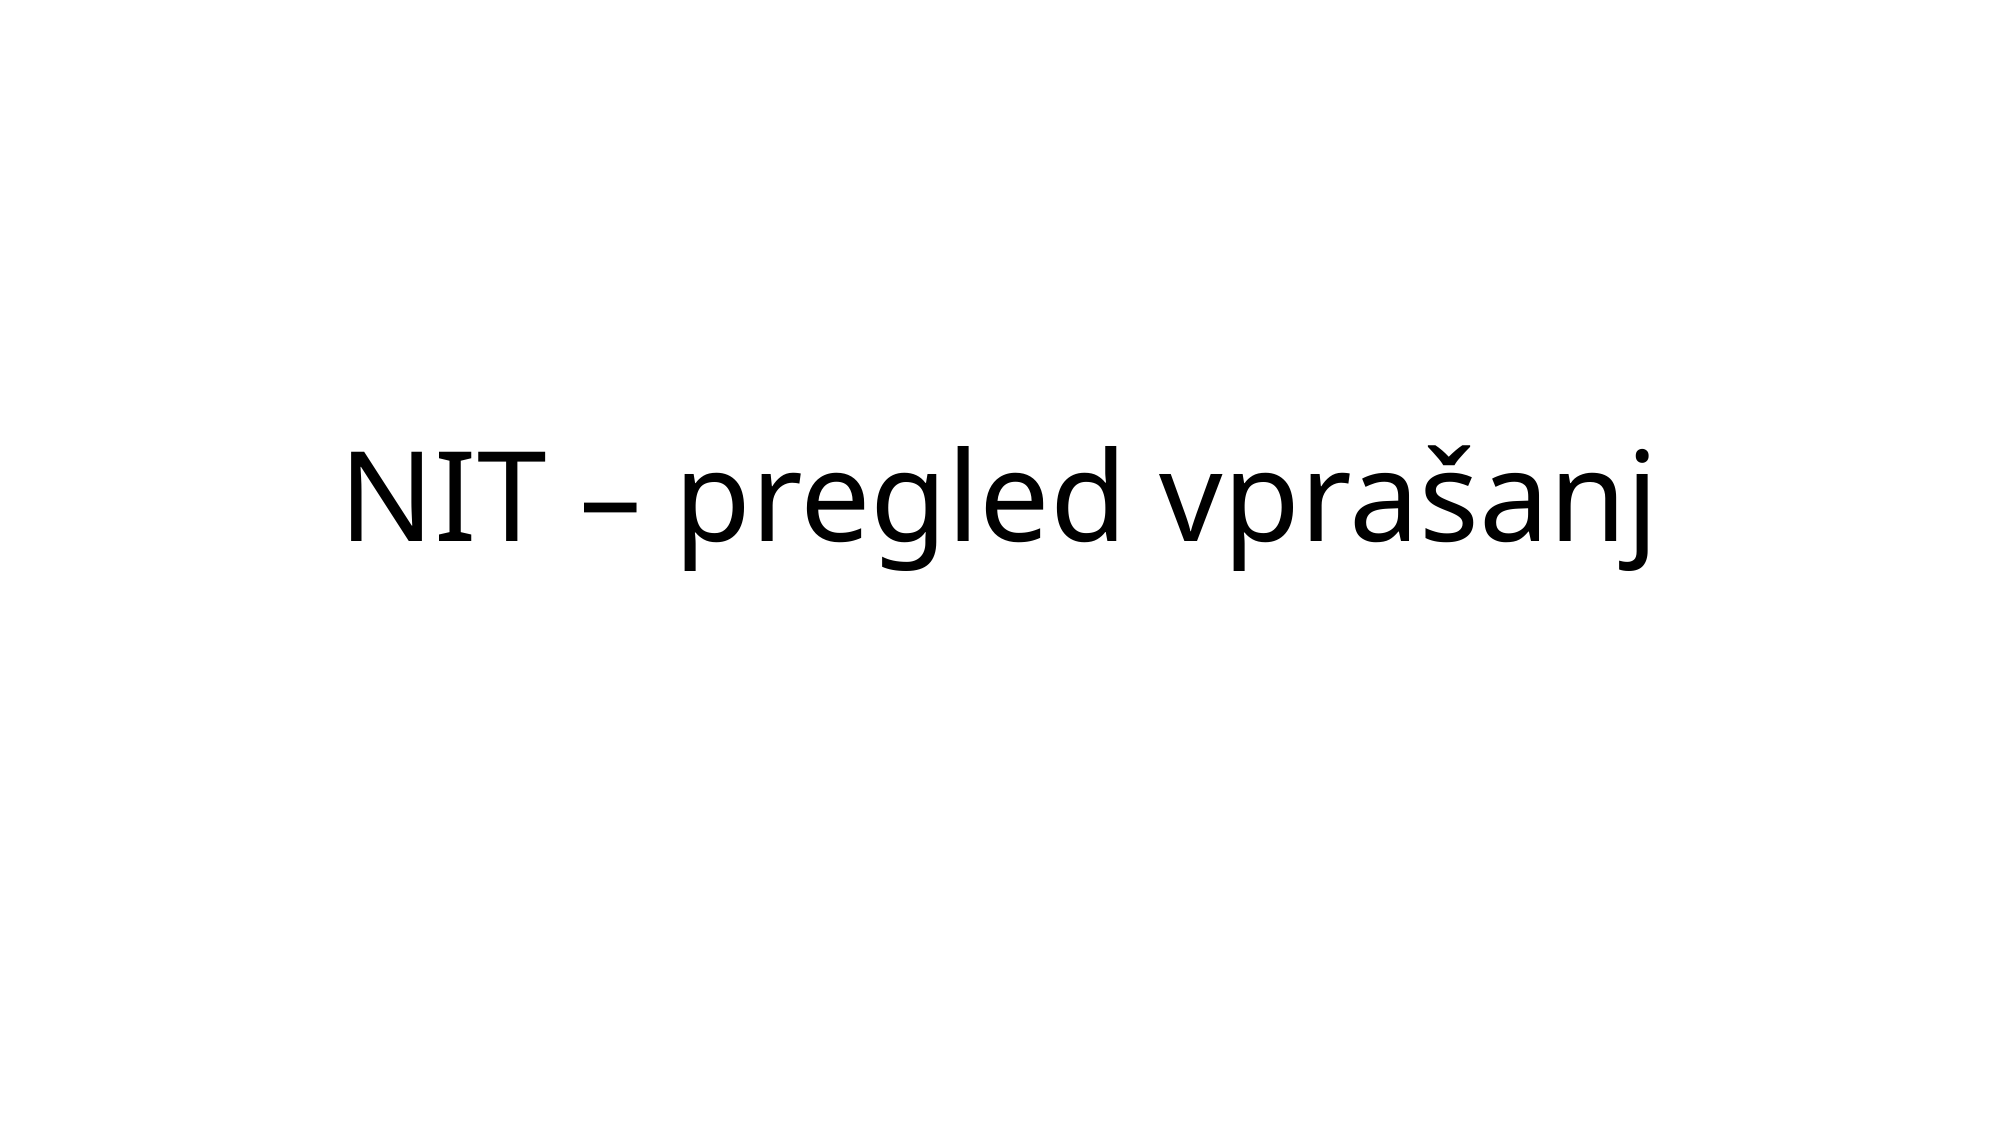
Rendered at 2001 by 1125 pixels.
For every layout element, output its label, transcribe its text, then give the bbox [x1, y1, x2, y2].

title NIT – pregled vprašanj [249, 184, 1750, 576]
